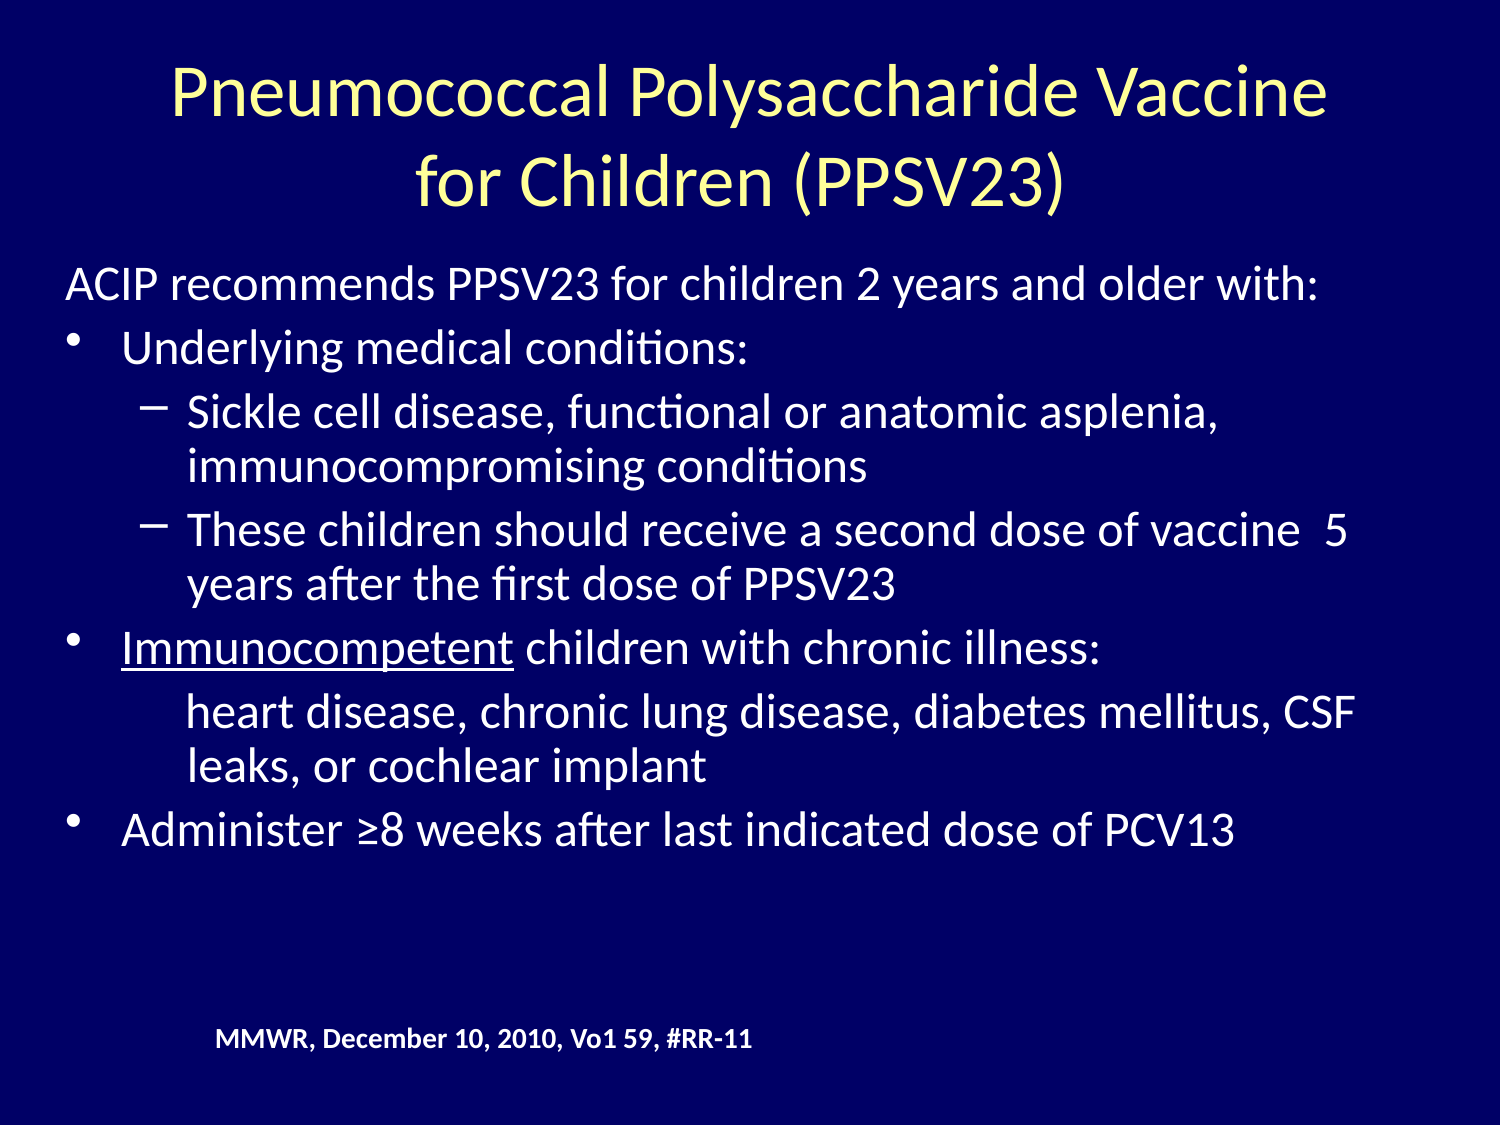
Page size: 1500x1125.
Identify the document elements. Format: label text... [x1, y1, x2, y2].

title Pneumococcal Polysaccharide Vaccine for Children (PPSV23) [0, 0, 1500, 276]
text_box MMWR, December 10, 2010, Vo1 59, #RR-11 [199, 1011, 863, 1062]
list ACIP recommends PPSV23 for children 2 years and older with: Underlying medical conditions: Sickle cell disease, functional or anatomic asplenia, immunocompromising conditions These children should receive a second dose of vaccine 5 years after the first dose of PPSV23 Immunocompetent children with chronic illness: heart disease, chronic lung disease, diabetes mellitus, CSF leaks, or cochlear implant Administer ≥8 weeks after last indicated dose of PCV13 [49, 249, 1426, 988]
